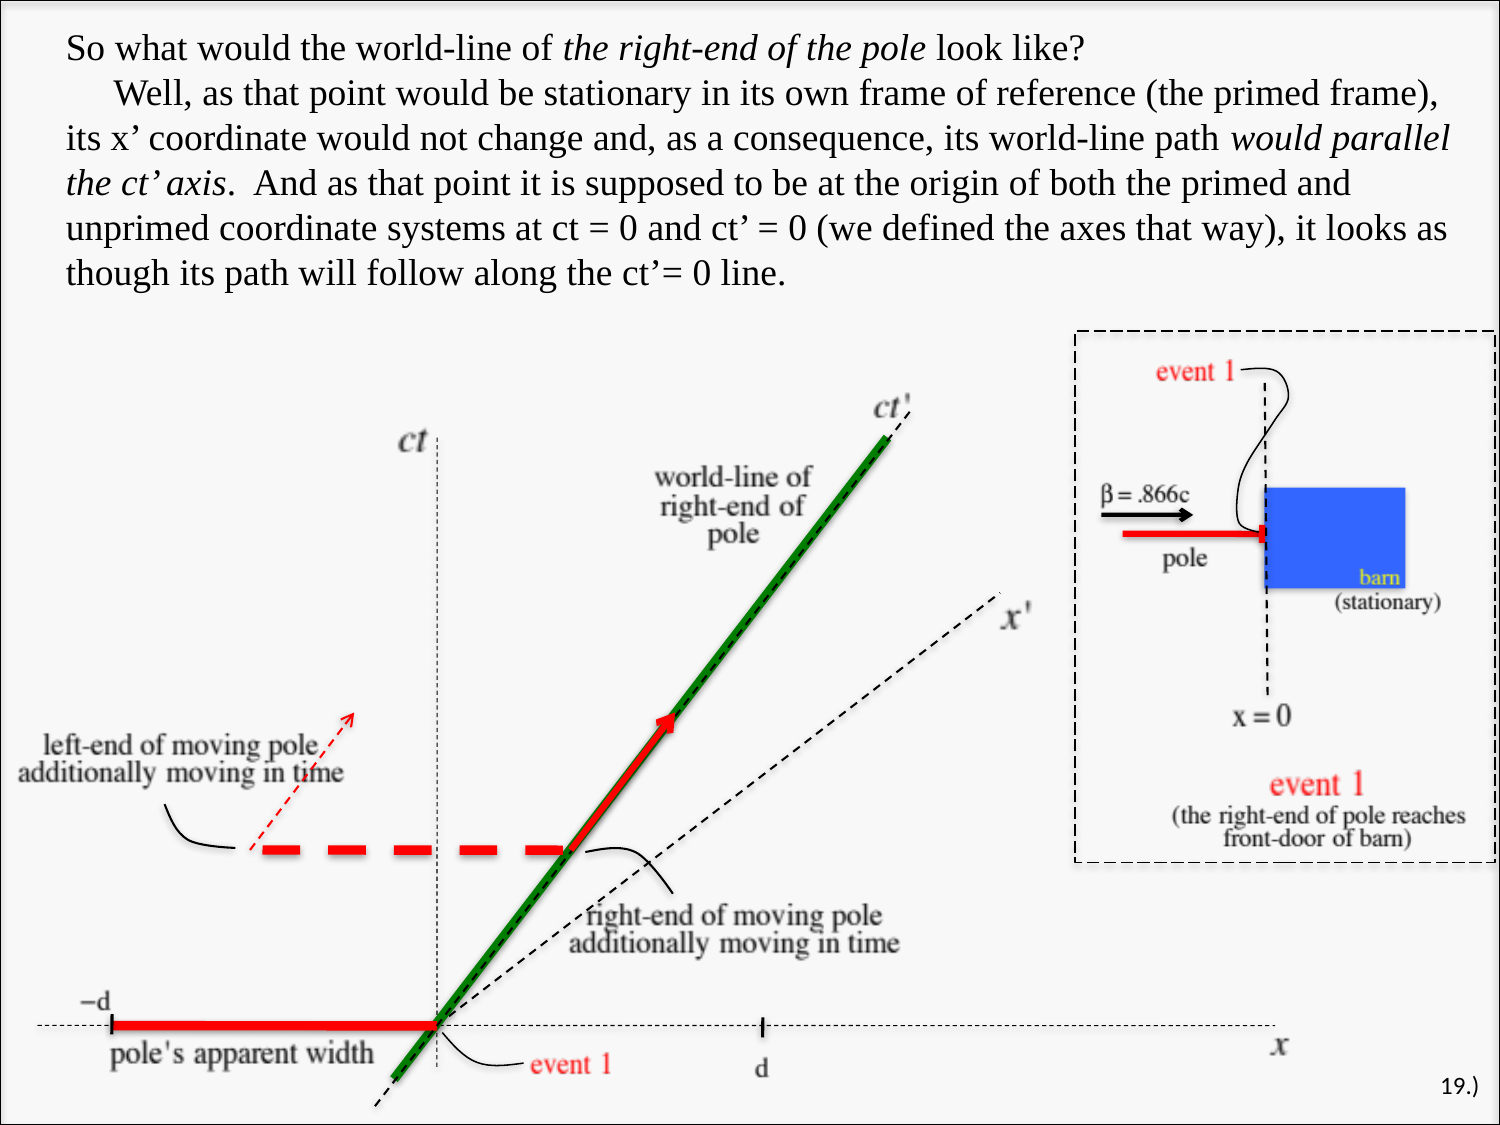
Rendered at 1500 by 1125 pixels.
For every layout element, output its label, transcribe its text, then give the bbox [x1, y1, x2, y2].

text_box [527, 1048, 615, 1076]
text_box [650, 458, 815, 486]
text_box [233, 728, 289, 834]
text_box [1229, 700, 1295, 730]
text_box [0, 0, 1500, 1125]
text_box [553, 728, 692, 834]
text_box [1266, 766, 1366, 799]
text_box [441, 1035, 522, 1068]
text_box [294, 488, 993, 1027]
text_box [14, 728, 231, 792]
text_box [76, 985, 113, 1013]
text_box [105, 1034, 376, 1075]
text_box [1074, 330, 1496, 863]
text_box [1331, 564, 1442, 619]
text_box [565, 898, 903, 963]
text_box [393, 422, 432, 456]
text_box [1106, 540, 1426, 544]
text_box [162, 803, 236, 851]
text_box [1265, 1031, 1295, 1061]
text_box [1098, 479, 1191, 511]
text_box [998, 596, 1036, 633]
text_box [752, 1051, 774, 1080]
text_box 19.) [1425, 1062, 1495, 1108]
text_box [1158, 552, 1209, 576]
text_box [870, 389, 913, 421]
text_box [1169, 800, 1474, 856]
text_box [1152, 356, 1238, 384]
